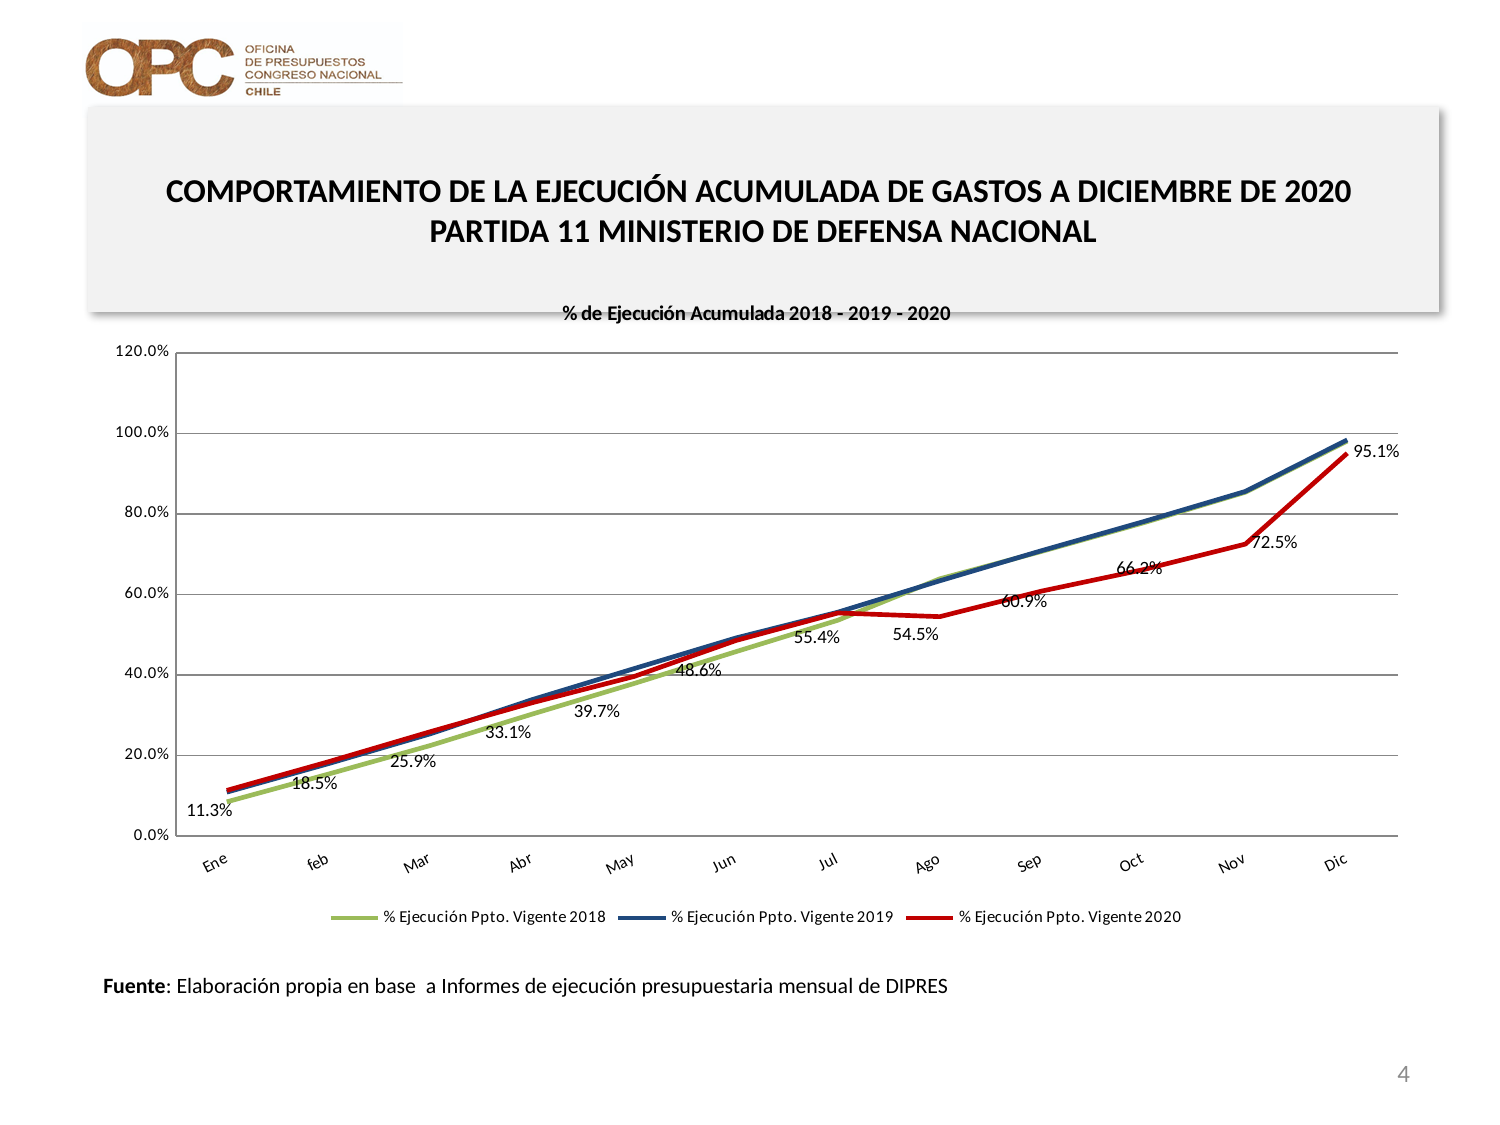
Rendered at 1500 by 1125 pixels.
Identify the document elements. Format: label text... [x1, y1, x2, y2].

slide_number 4 [1074, 1042, 1425, 1103]
chart [88, 277, 1426, 933]
picture [82, 22, 403, 118]
title COMPORTAMIENTO DE LA EJECUCIÓN ACUMULADA DE GASTOS A DICIEMBRE DE 2020 PARTIDA 11 MINISTERIO DE DEFENSA NACIONAL [88, 107, 1439, 312]
footer Fuente: Elaboración propia en base a Informes de ejecución presupuestaria mensual de DIPRES [88, 964, 1468, 1012]
